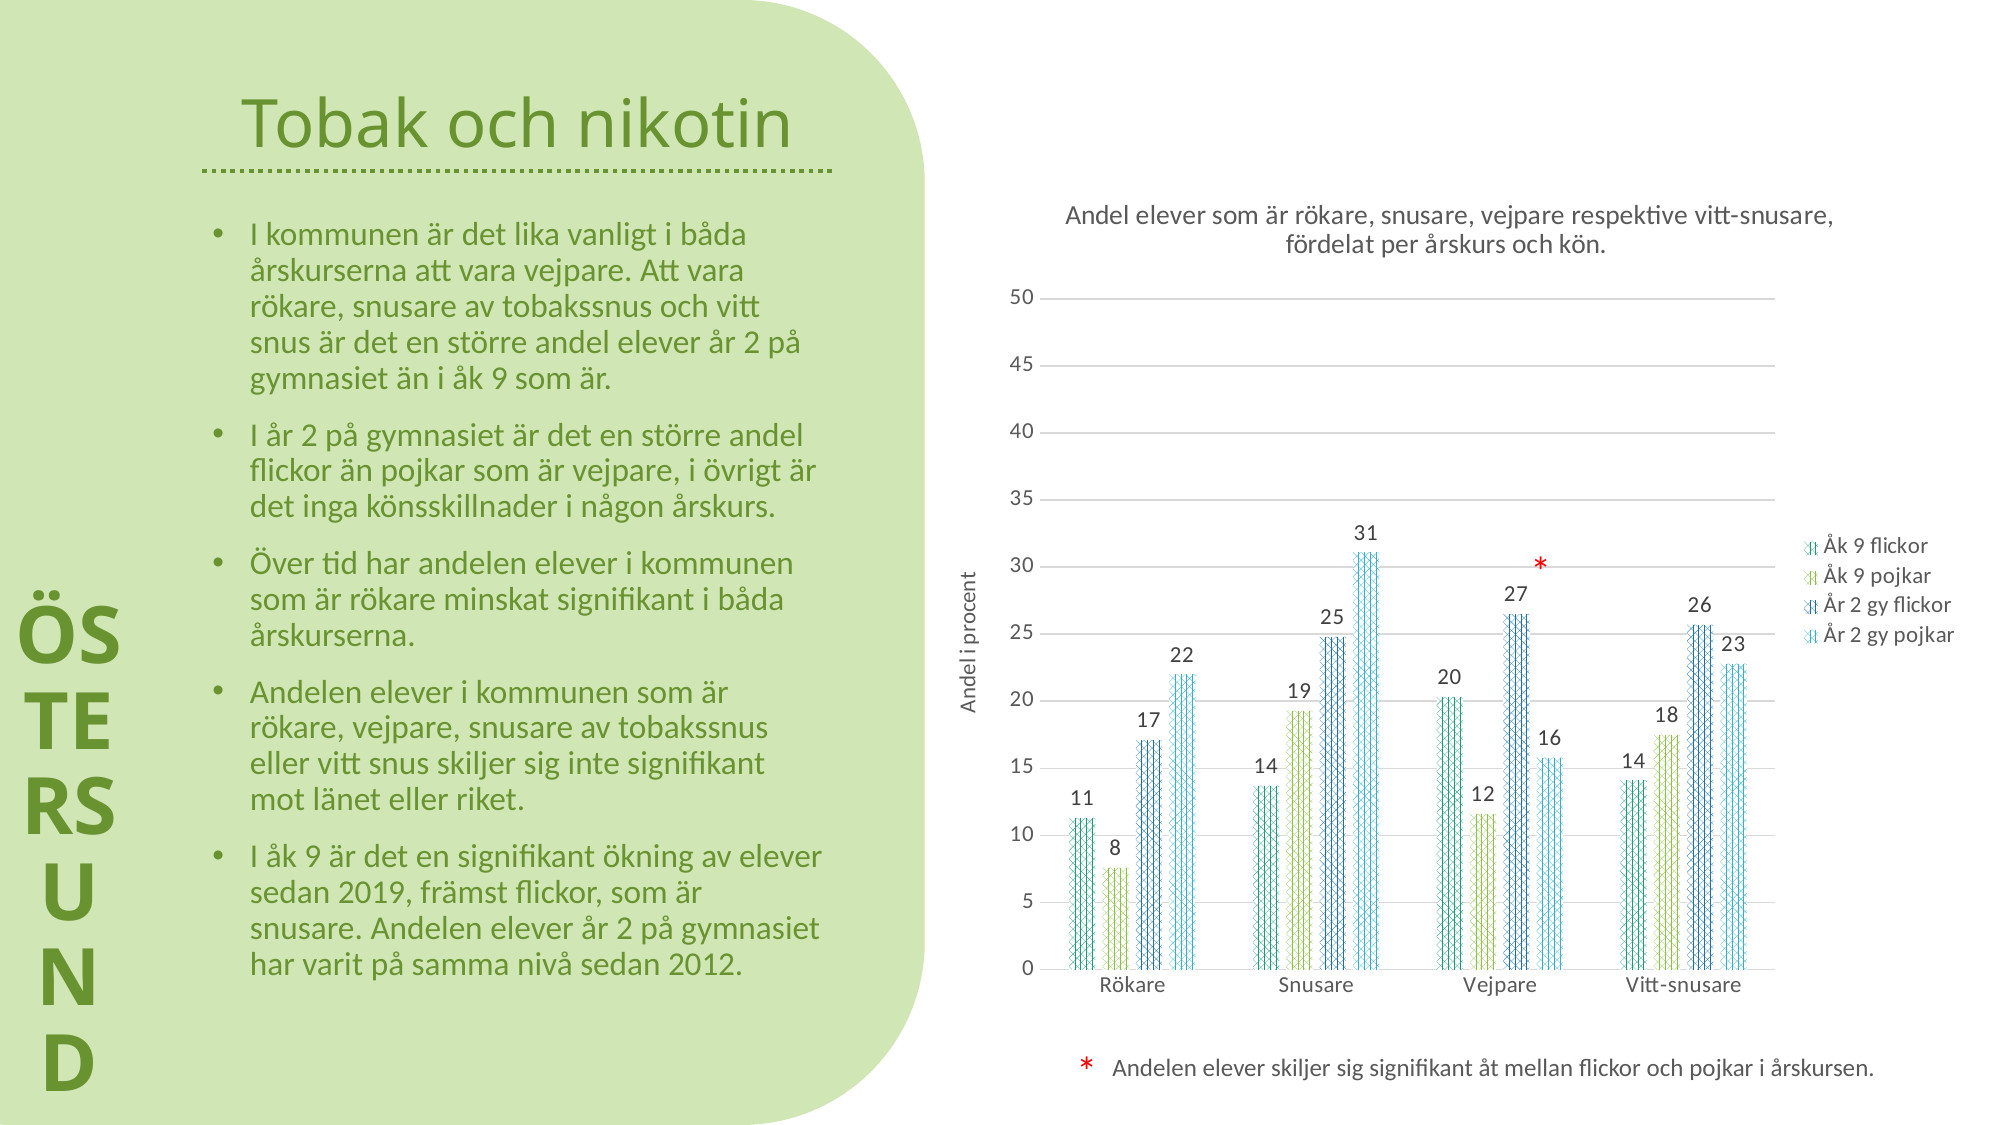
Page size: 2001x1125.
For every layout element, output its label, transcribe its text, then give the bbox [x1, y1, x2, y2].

text_box * [1061, 1037, 1134, 1125]
text_box ÖSTERSUND [0, 9, 139, 1116]
title Tobak och nikotin [197, 40, 839, 170]
text_box Andelen elever skiljer sig signifikant åt mellan flickor och pojkar i årskursen. [1134, 1043, 1920, 1089]
chart [924, 169, 1976, 1016]
text_box [0, 0, 926, 1125]
list I kommunen är det lika vanligt i båda årskurserna att vara vejpare. Att vara rökare, snusare av tobakssnus och vitt snus är det en större andel elever år 2 på gymnasiet än i åk 9 som är. I år 2 på gymnasiet är det en större andel flickor än pojkar som är vejpare, i övrigt är det inga könsskillnader i någon årskurs. Över tid har andelen elever i kommunen som är rökare minskat signifikant i båda årskurserna. Andelen elever i kommunen som är rökare, vejpare, snusare av tobakssnus eller vitt snus skiljer sig inte signifikant mot länet eller riket. I åk 9 är det en signifikant ökning av elever sedan 2019, främst flickor, som är snusare. Andelen elever år 2 på gymnasiet har varit på samma nivå sedan 2012. [197, 209, 839, 970]
